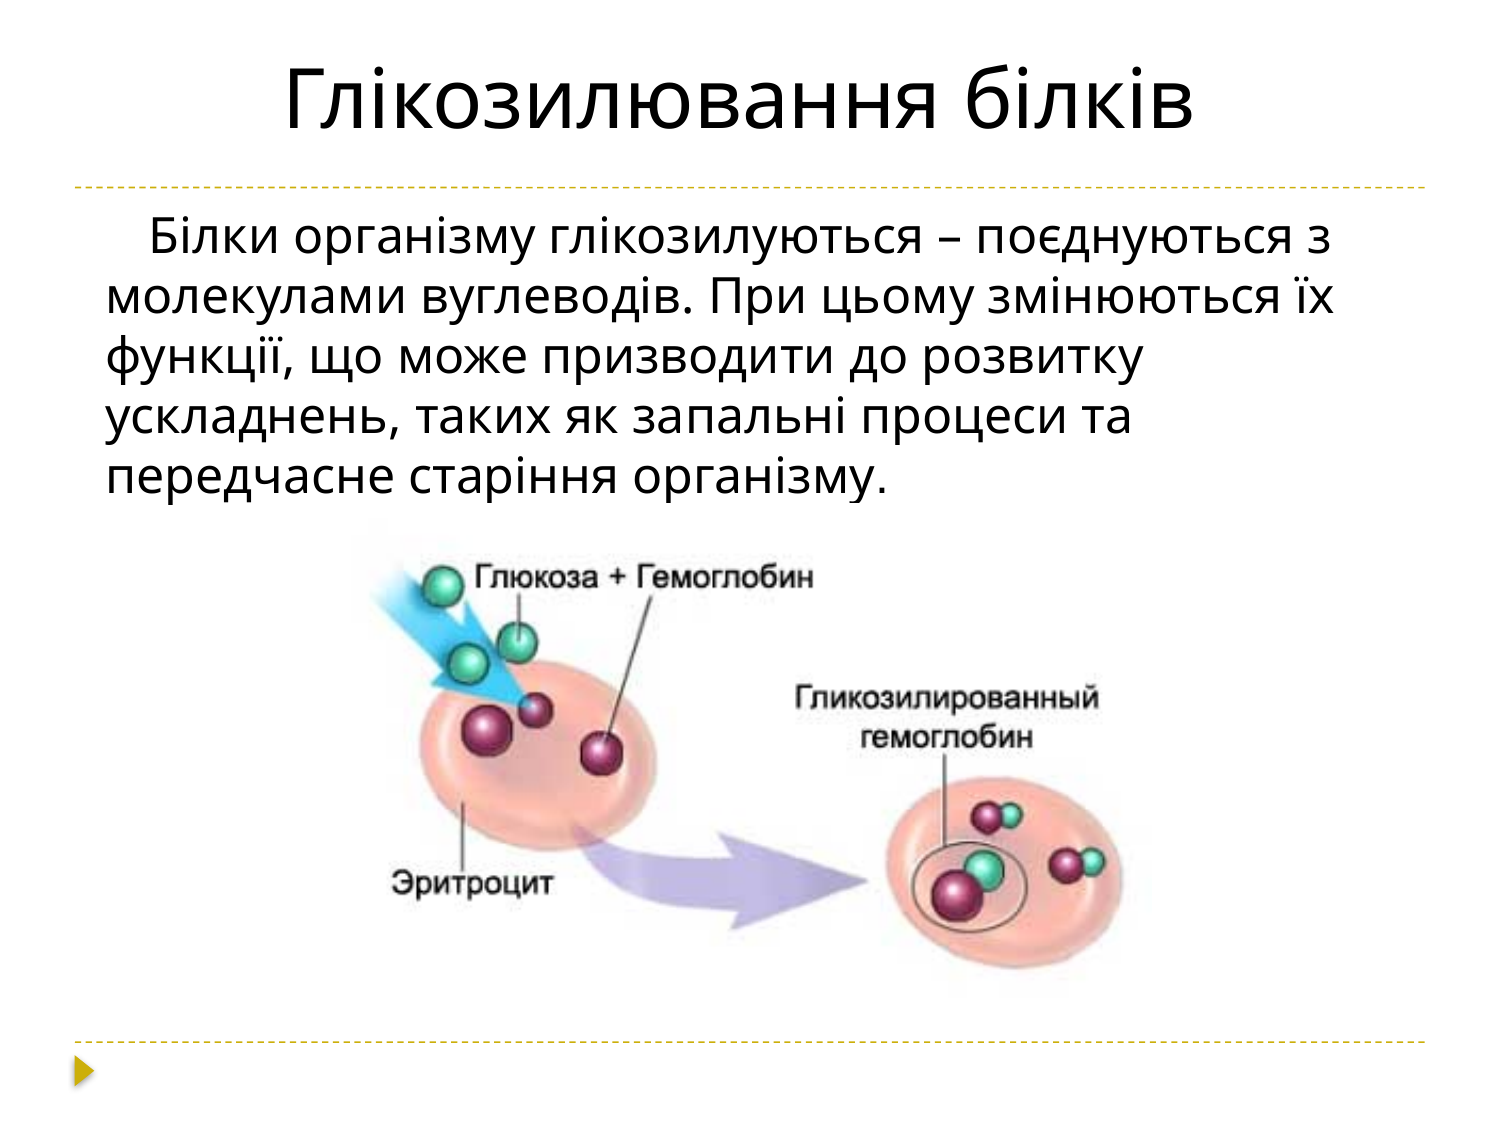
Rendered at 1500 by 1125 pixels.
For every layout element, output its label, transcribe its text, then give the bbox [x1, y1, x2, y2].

list Білки організму глікозилуються – поєднуються з молекулами вуглеводів. При цьому змінюються їх функції, що може призводити до розвитку ускладнень, таких як запальні процеси та передчасне старіння організму. [75, 196, 1425, 598]
title Глікозилювання білків [75, 125, 1425, 196]
picture [336, 503, 1152, 1036]
